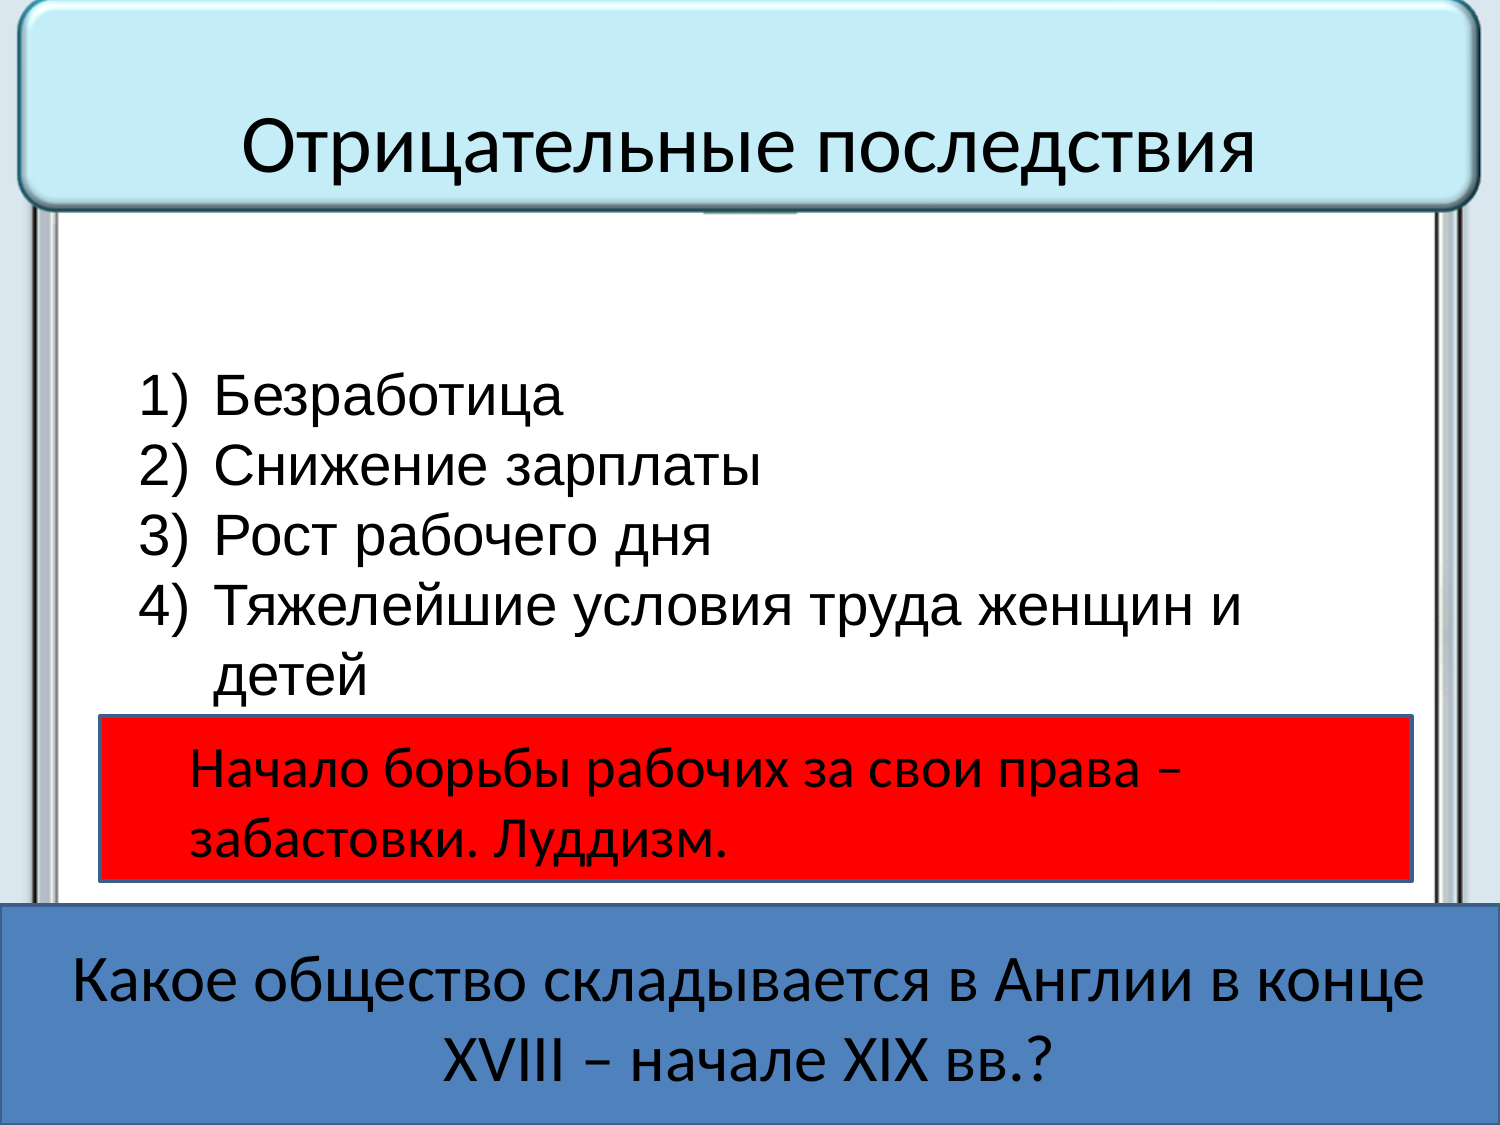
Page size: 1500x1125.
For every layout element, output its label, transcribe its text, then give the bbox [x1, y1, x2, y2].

text_box Безработица Снижение зарплаты Рост рабочего дня Тяжелейшие условия труда женщин и детей [123, 350, 1424, 715]
text_box Какое общество складывается в Англии в конце XVIII – начале XIX вв.? [0, 903, 1500, 1125]
picture [0, 0, 1500, 903]
text_box Начало борьбы рабочих за свои права – забастовки. Луддизм. [98, 714, 1414, 883]
title Отрицательные последствия [75, 45, 1425, 233]
